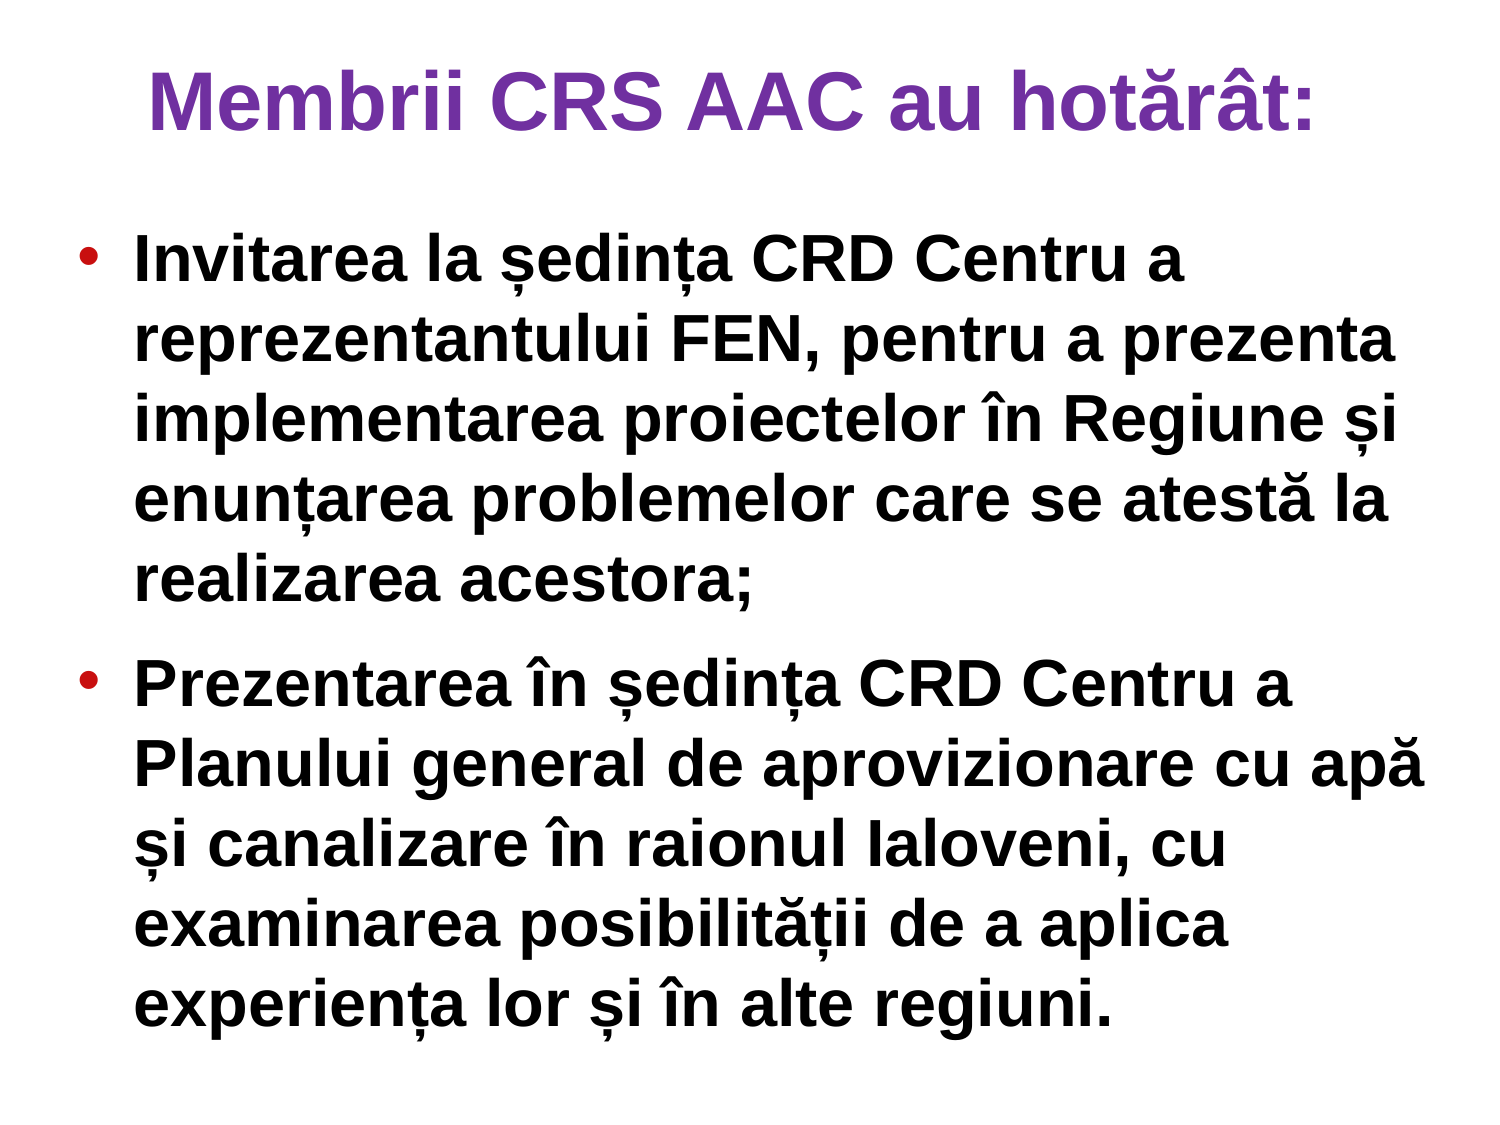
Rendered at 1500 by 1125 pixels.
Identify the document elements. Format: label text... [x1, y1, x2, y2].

list Invitarea la ședința CRD Centru a reprezentantului FEN, pentru a prezenta implementarea proiectelor în Regiune și enunțarea problemelor care se atestă la realizarea acestora; Prezentarea în ședința CRD Centru a Planului general de aprovizionare cu apă și canalizare în raionul Ialoveni, cu examinarea posibilității de a aplica experiența lor și în alte regiuni. [62, 162, 1457, 1061]
title Membrii CRS AAC au hotărât: [53, 39, 1413, 174]
